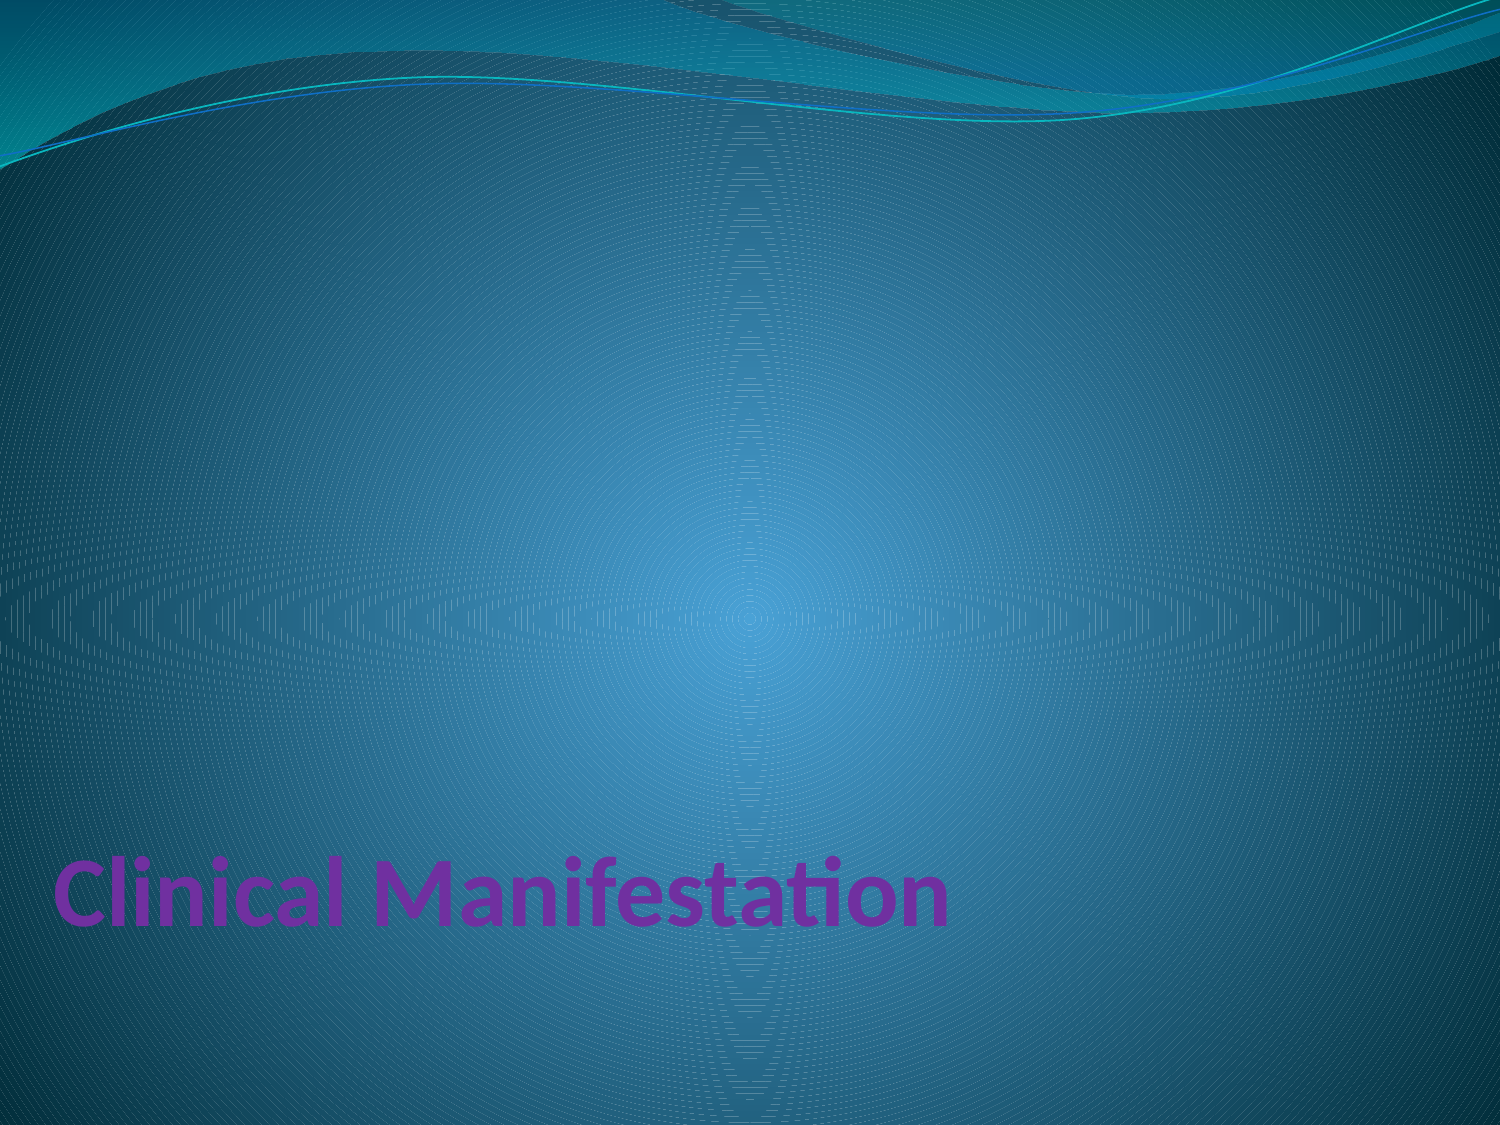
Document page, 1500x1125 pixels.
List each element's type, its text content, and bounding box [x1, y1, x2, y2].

title Clinical Manifestation [53, 491, 1436, 947]
